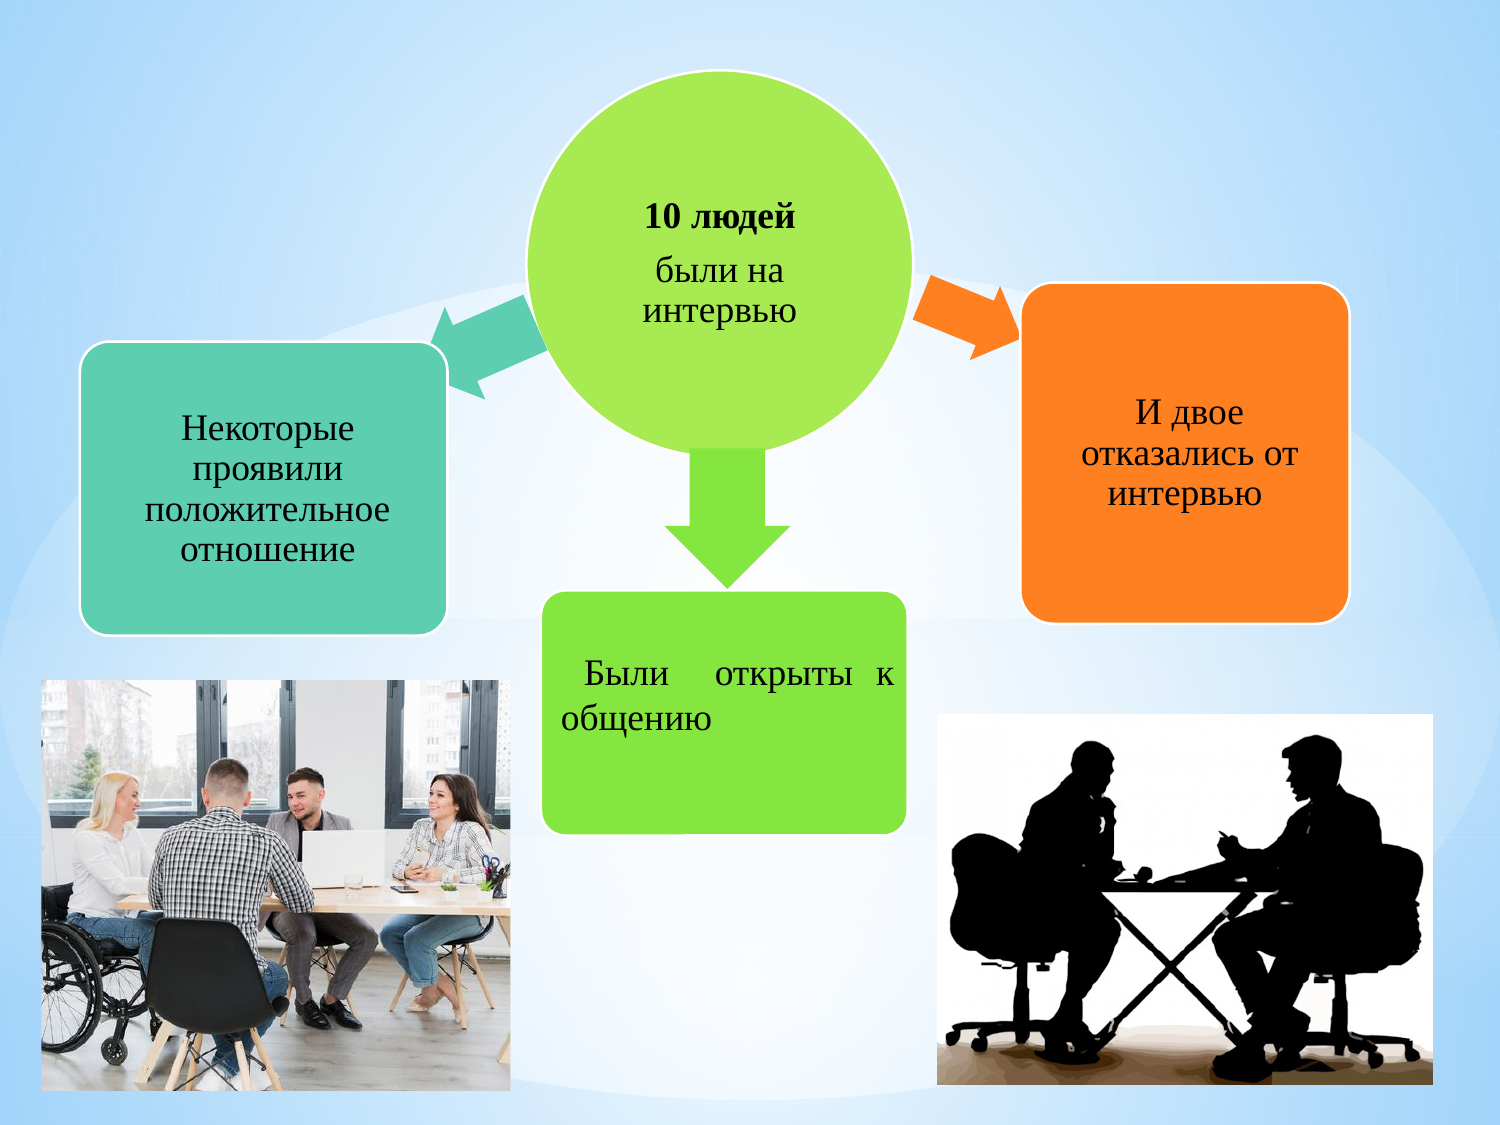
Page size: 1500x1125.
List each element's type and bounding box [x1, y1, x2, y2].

picture [937, 714, 1434, 1085]
text_box [58, 70, 1381, 924]
picture [41, 680, 511, 1091]
